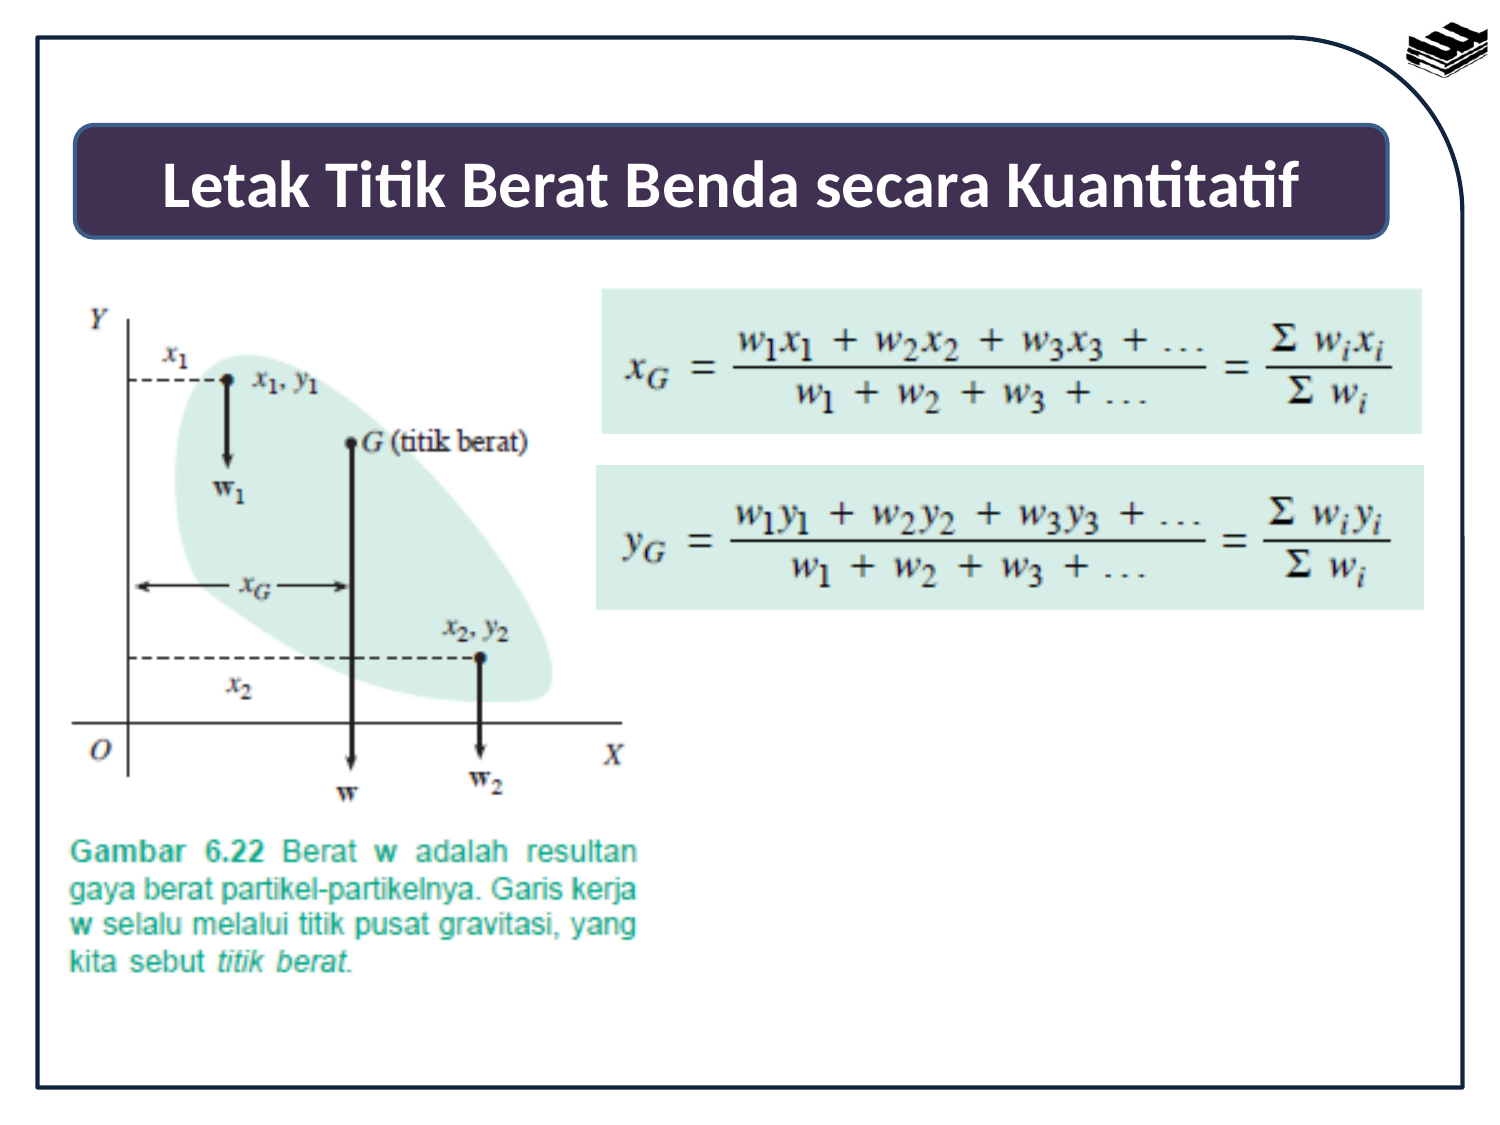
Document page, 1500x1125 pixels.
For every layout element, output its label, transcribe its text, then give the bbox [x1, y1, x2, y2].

text_box Letak Titik Berat Benda secara Kuantitatif [72, 122, 1390, 240]
picture [49, 287, 1426, 988]
picture [1406, 18, 1488, 78]
